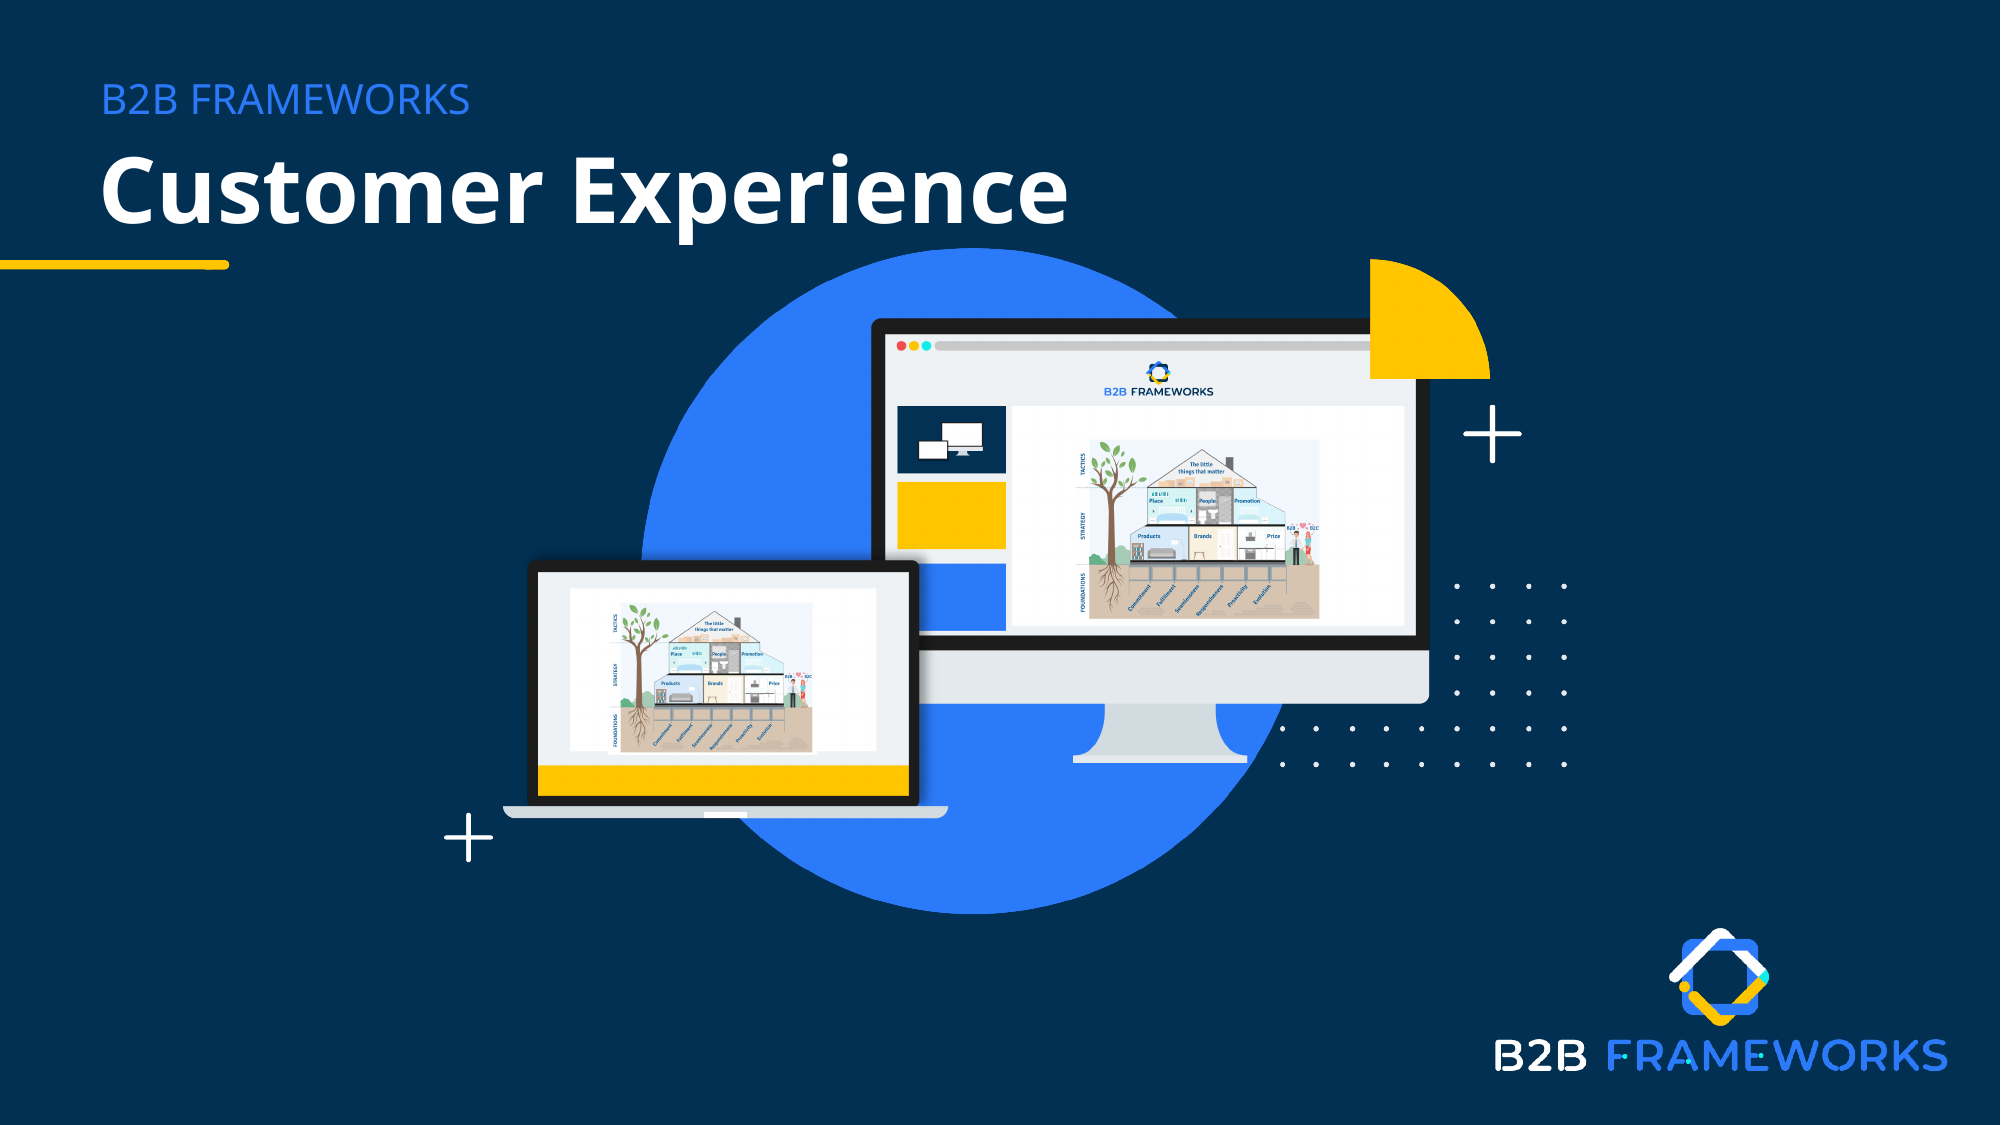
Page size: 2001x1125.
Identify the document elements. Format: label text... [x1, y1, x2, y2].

picture [429, 218, 1961, 1096]
title Customer Experience [83, 137, 1342, 270]
